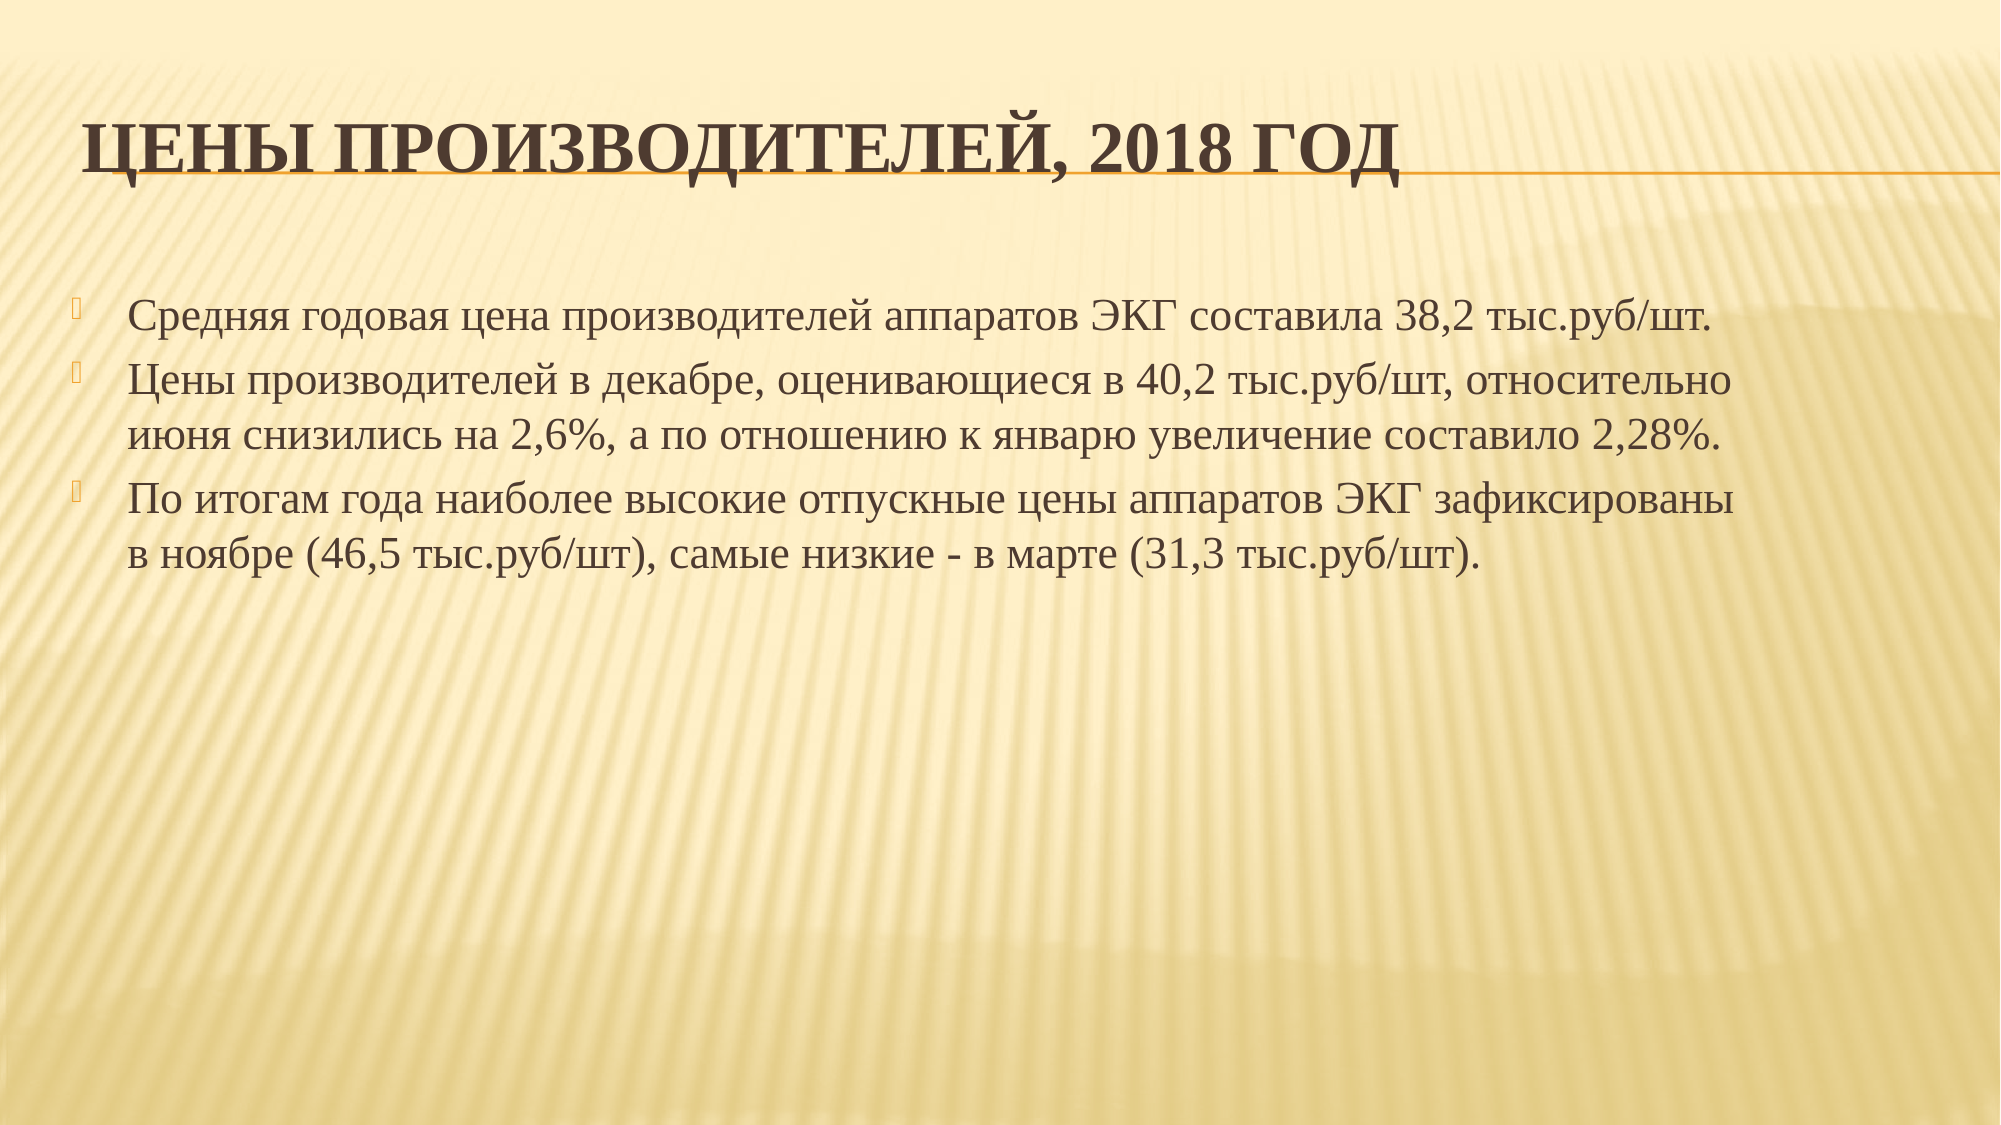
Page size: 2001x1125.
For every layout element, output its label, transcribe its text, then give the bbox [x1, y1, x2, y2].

list Средняя годовая цена производителей аппаратов ЭКГ составила 38,2 тыс.руб/шт. Цены производителей в декабре, оценивающиеся в 40,2 тыс.руб/шт, относительно июня снизились на 2,6%, а по отношению к январю увеличение составило 2,28%. По итогам года наиболее высокие отпускные цены аппаратов ЭКГ зафиксированы в ноябре (46,5 тыс.руб/шт), самые низкие - в марте (31,3 тыс.руб/шт). [56, 277, 1782, 992]
title Цены производителей, 2018 год [66, 75, 1967, 213]
